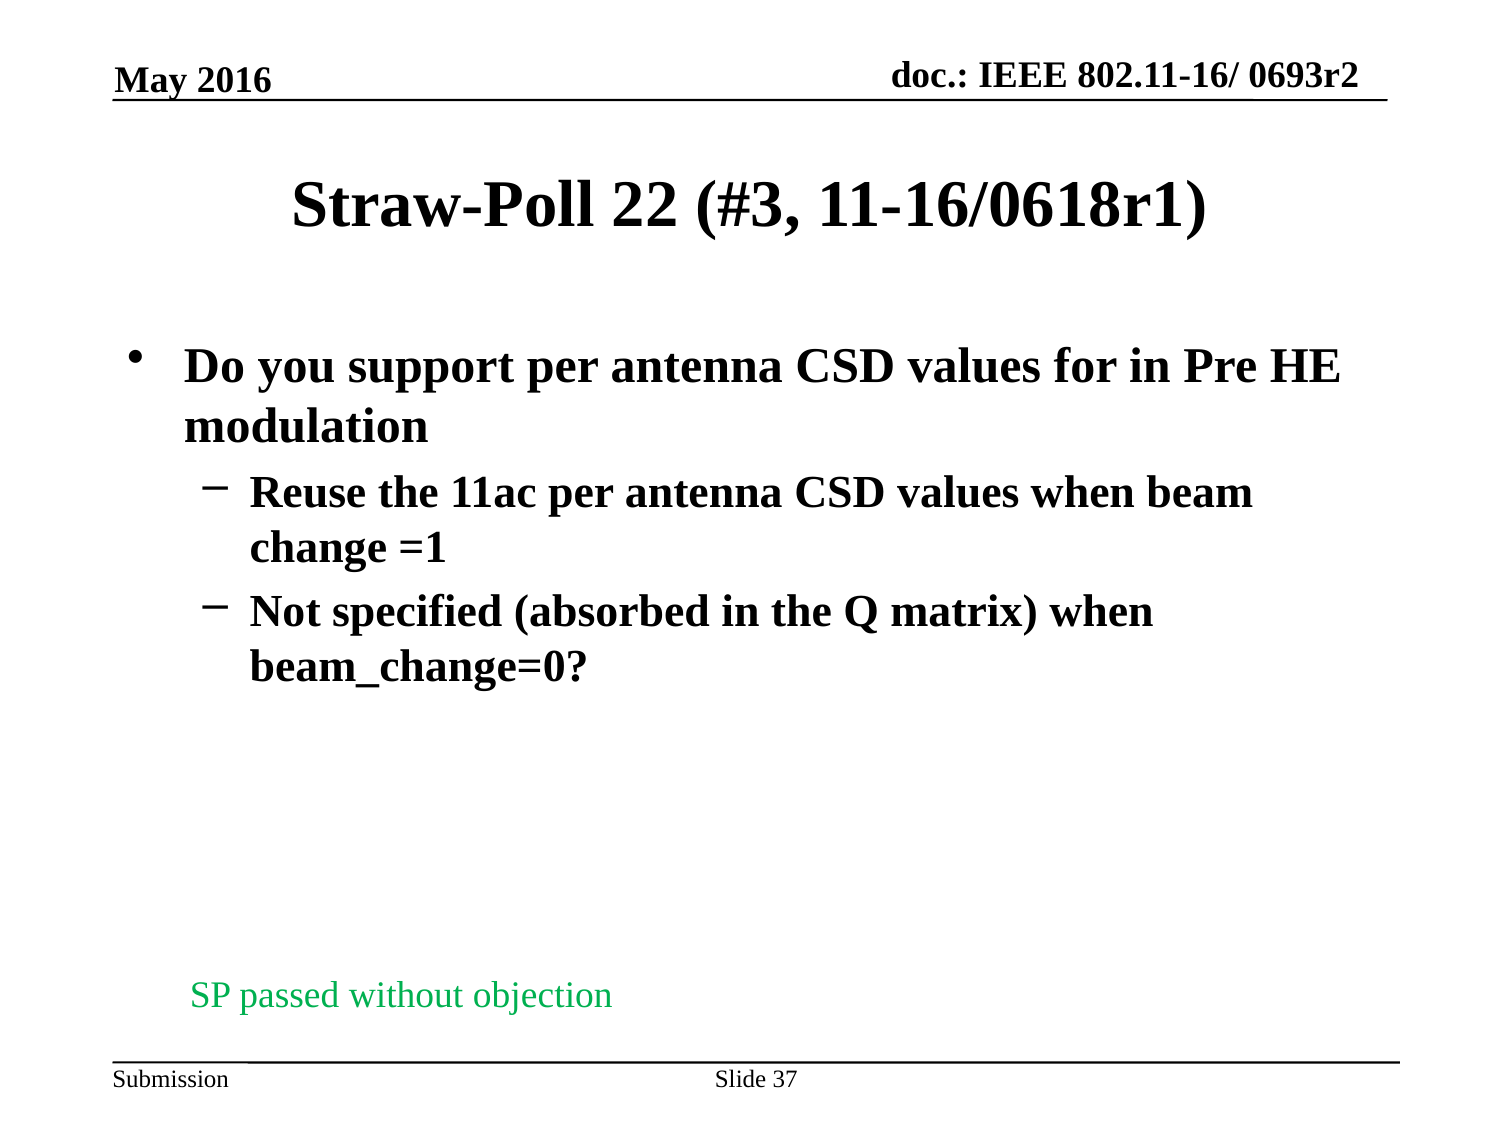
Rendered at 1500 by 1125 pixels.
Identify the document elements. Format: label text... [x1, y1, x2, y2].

text_box SP passed without objection [174, 962, 738, 1023]
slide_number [114, 54, 274, 101]
slide_number Slide 37 [712, 1061, 800, 1093]
list Do you support per antenna CSD values for in Pre HE modulation Reuse the 11ac per antenna CSD values when beam change =1 Not specified (absorbed in the Q matrix) when beam_change=0? [112, 324, 1388, 1000]
title Straw-Poll 22 (#3, 11-16/0618r1) [112, 112, 1388, 288]
